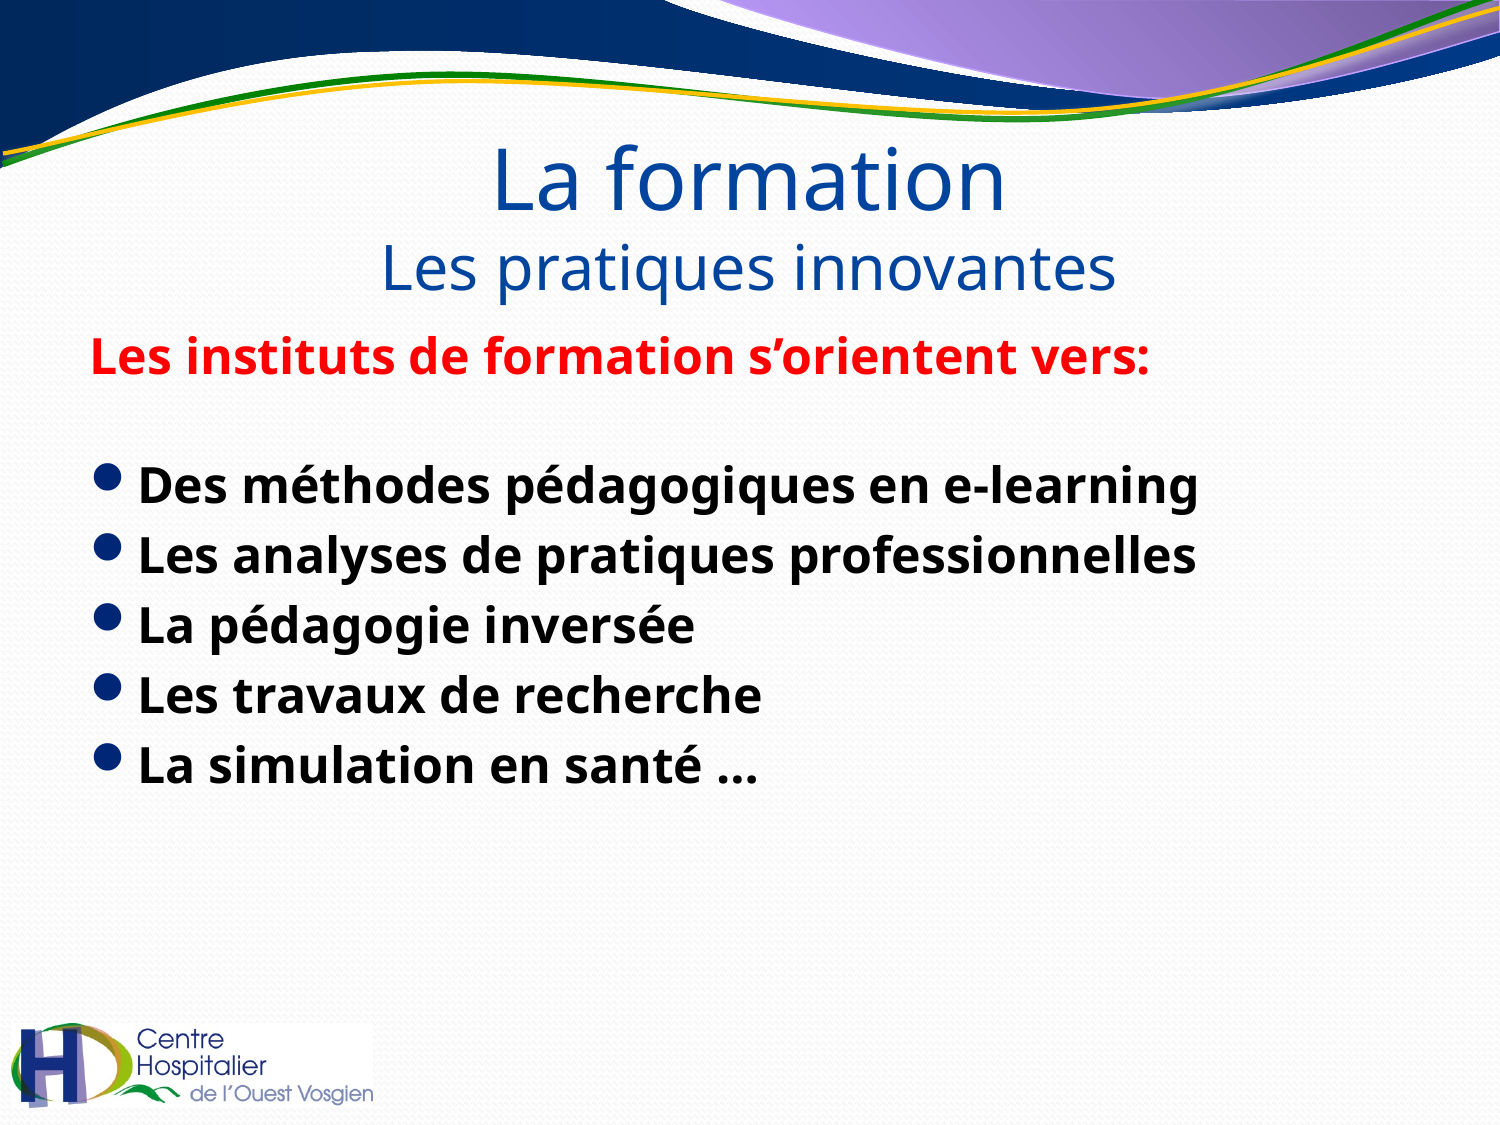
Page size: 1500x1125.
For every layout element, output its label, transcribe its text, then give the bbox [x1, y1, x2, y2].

picture [11, 1023, 373, 1108]
title La formation Les pratiques innovantes [75, 115, 1425, 303]
list Les instituts de formation s’orientent vers: Des méthodes pédagogiques en e-learning Les analyses de pratiques professionnelles La pédagogie inversée Les travaux de recherche La simulation en santé … [75, 317, 1425, 1038]
